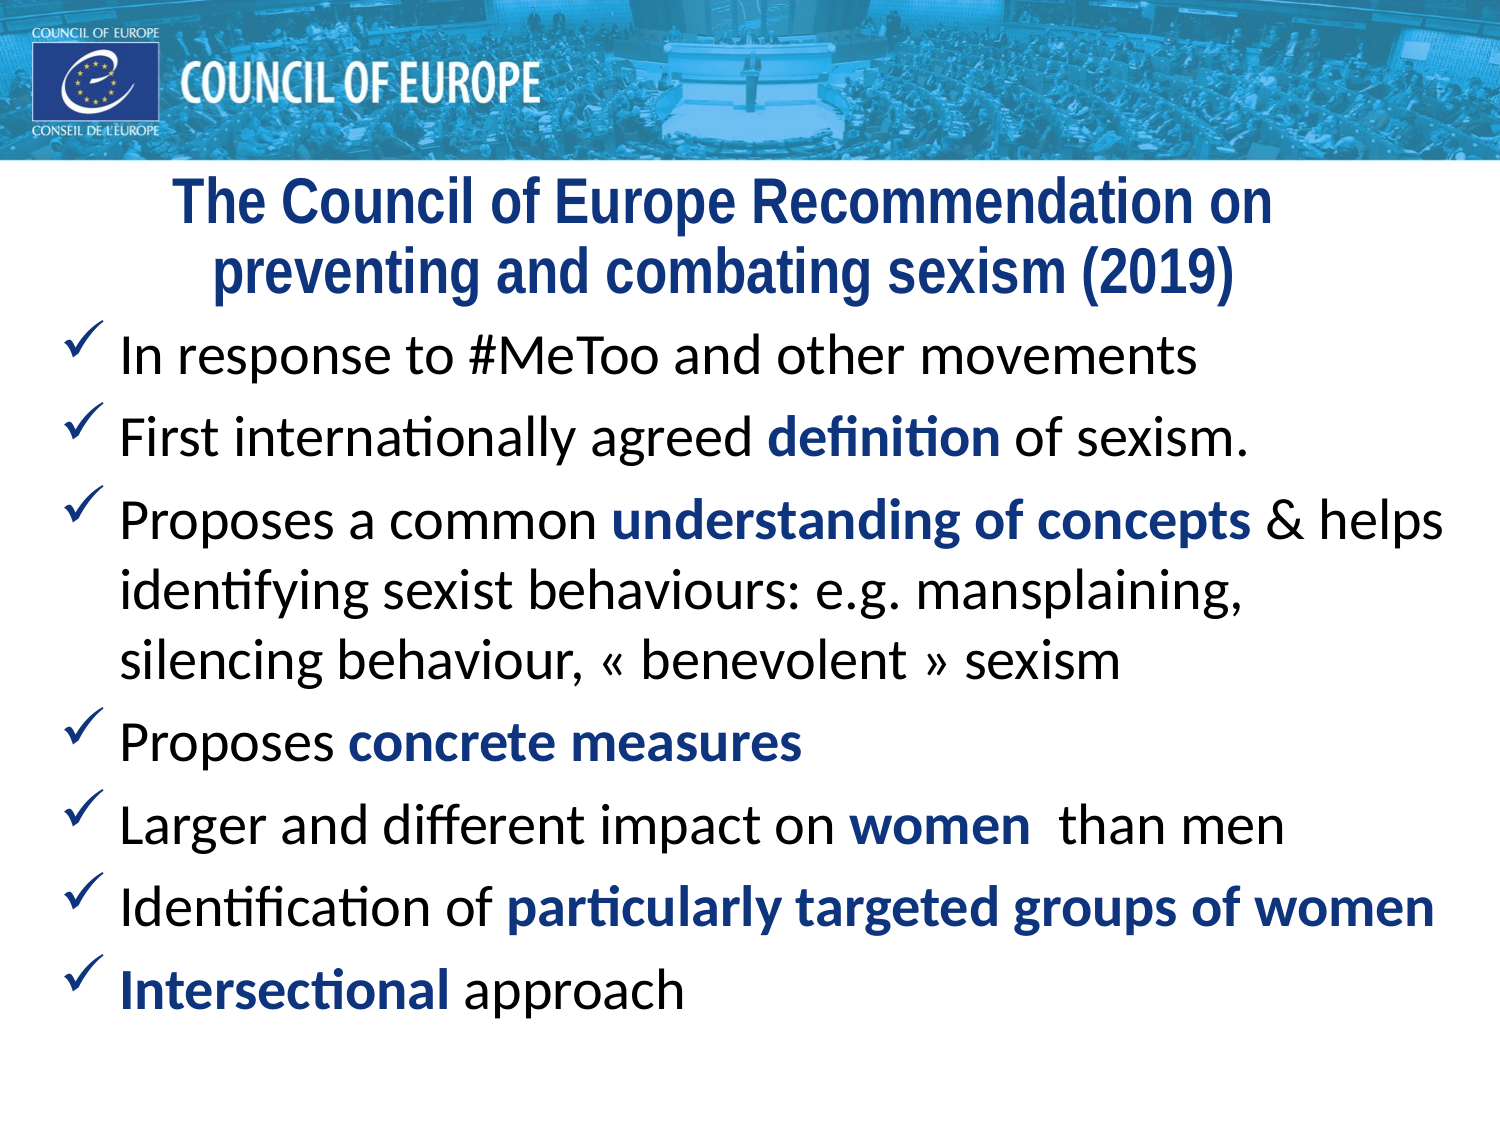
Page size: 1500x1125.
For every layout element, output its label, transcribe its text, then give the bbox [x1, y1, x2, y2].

list In response to #MeToo and other movements First internationally agreed definition of sexism. Proposes a common understanding of concepts & helps identifying sexist behaviours: e.g. mansplaining, silencing behaviour, « benevolent » sexism Proposes concrete measures Larger and different impact on women than men Identification of particularly targeted groups of women Intersectional approach [44, 308, 1463, 1106]
title The Council of Europe Recommendation on preventing and combating sexism (2019) [97, 193, 1350, 282]
picture [0, 0, 1500, 1125]
